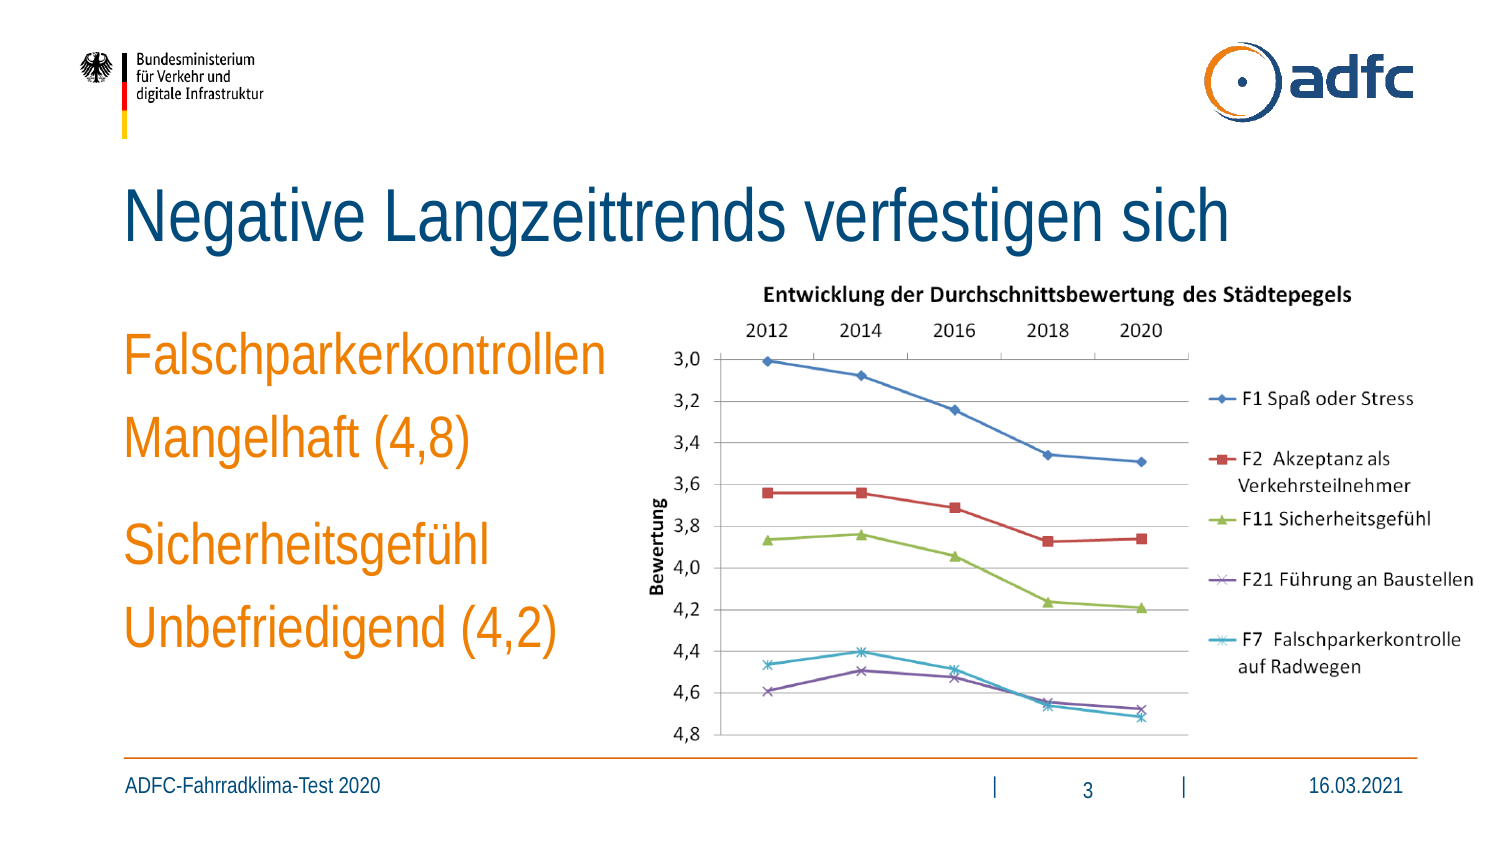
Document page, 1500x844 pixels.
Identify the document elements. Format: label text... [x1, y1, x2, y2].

picture [1202, 40, 1414, 123]
picture [46, 27, 296, 158]
list Negative Langzeittrends verfestigen sich Falschparkerkontrollen Mangelhaft (4,8) Sicherheitsgefühl Unbefriedigend (4,2) [123, 151, 1475, 740]
picture [641, 276, 1481, 749]
